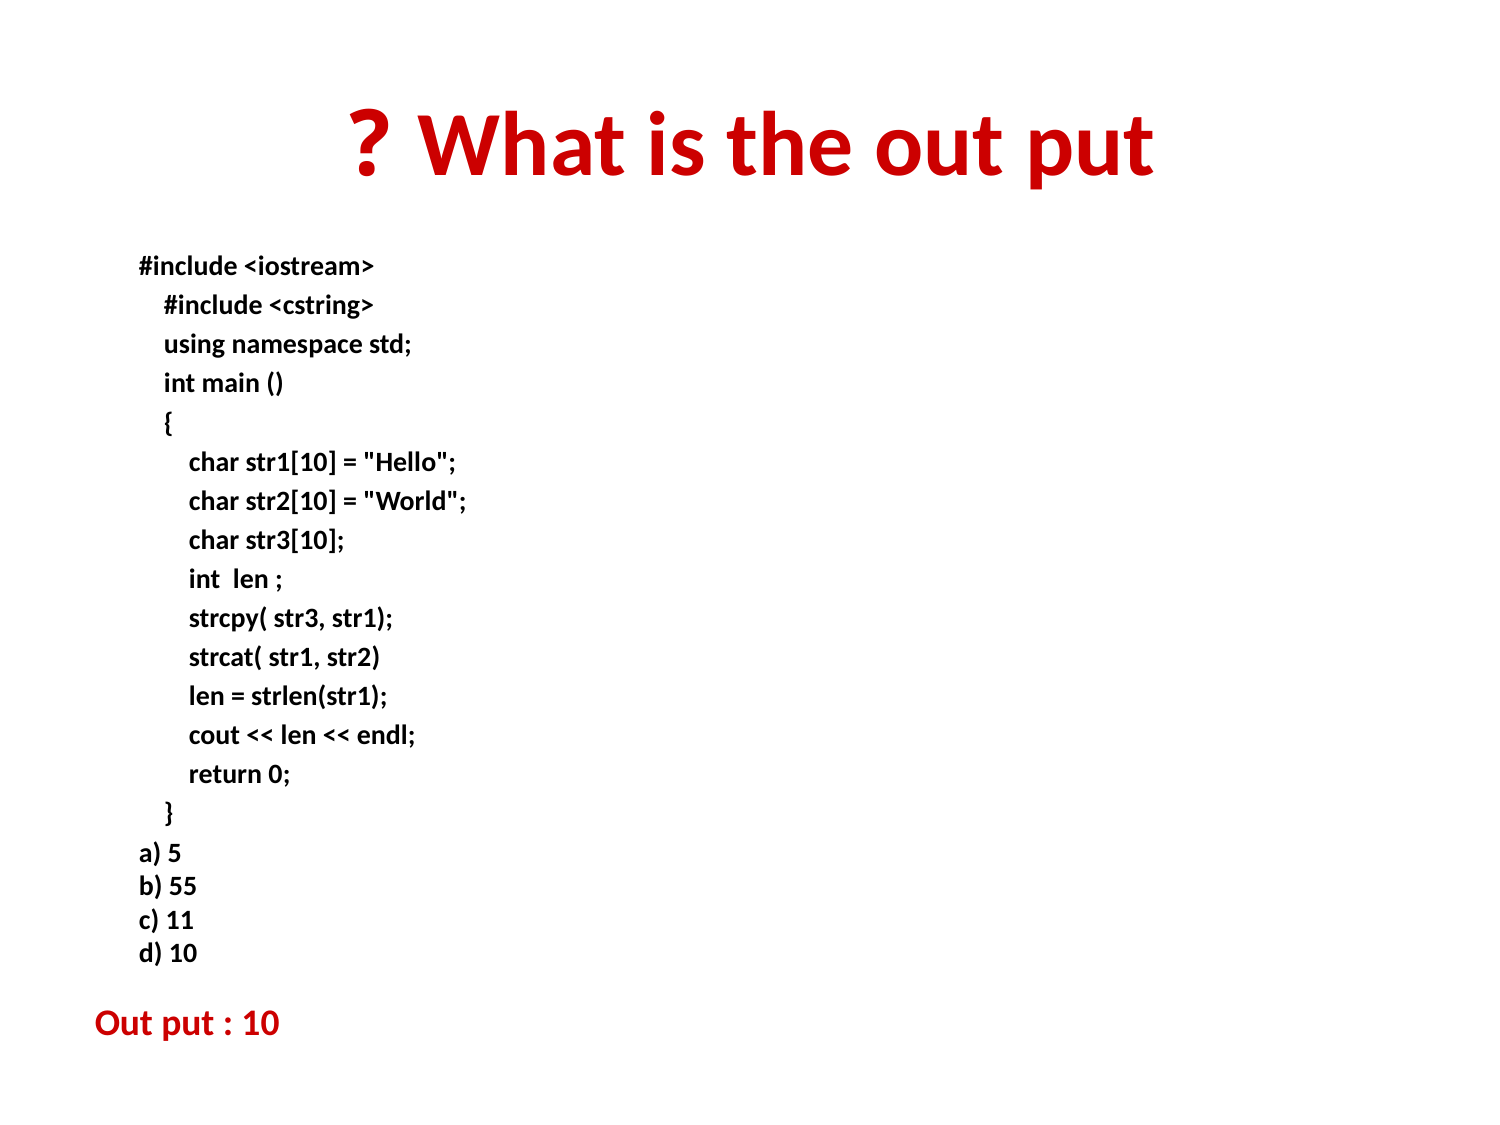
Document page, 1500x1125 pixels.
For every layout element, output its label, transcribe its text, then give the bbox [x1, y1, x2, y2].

text_box Out put : 10 [79, 990, 295, 1051]
text_box #include <iostream> #include <cstring> using namespace std; int main () { char str1[10] = "Hello"; char str2[10] = "World"; char str3[10]; int len ; strcpy( str3, str1); strcat( str1, str2) len = strlen(str1); cout << len << endl; return 0; } a) 5 b) 55 c) 11 d) 10 [123, 240, 1474, 983]
title What is the out put ? [75, 45, 1425, 233]
